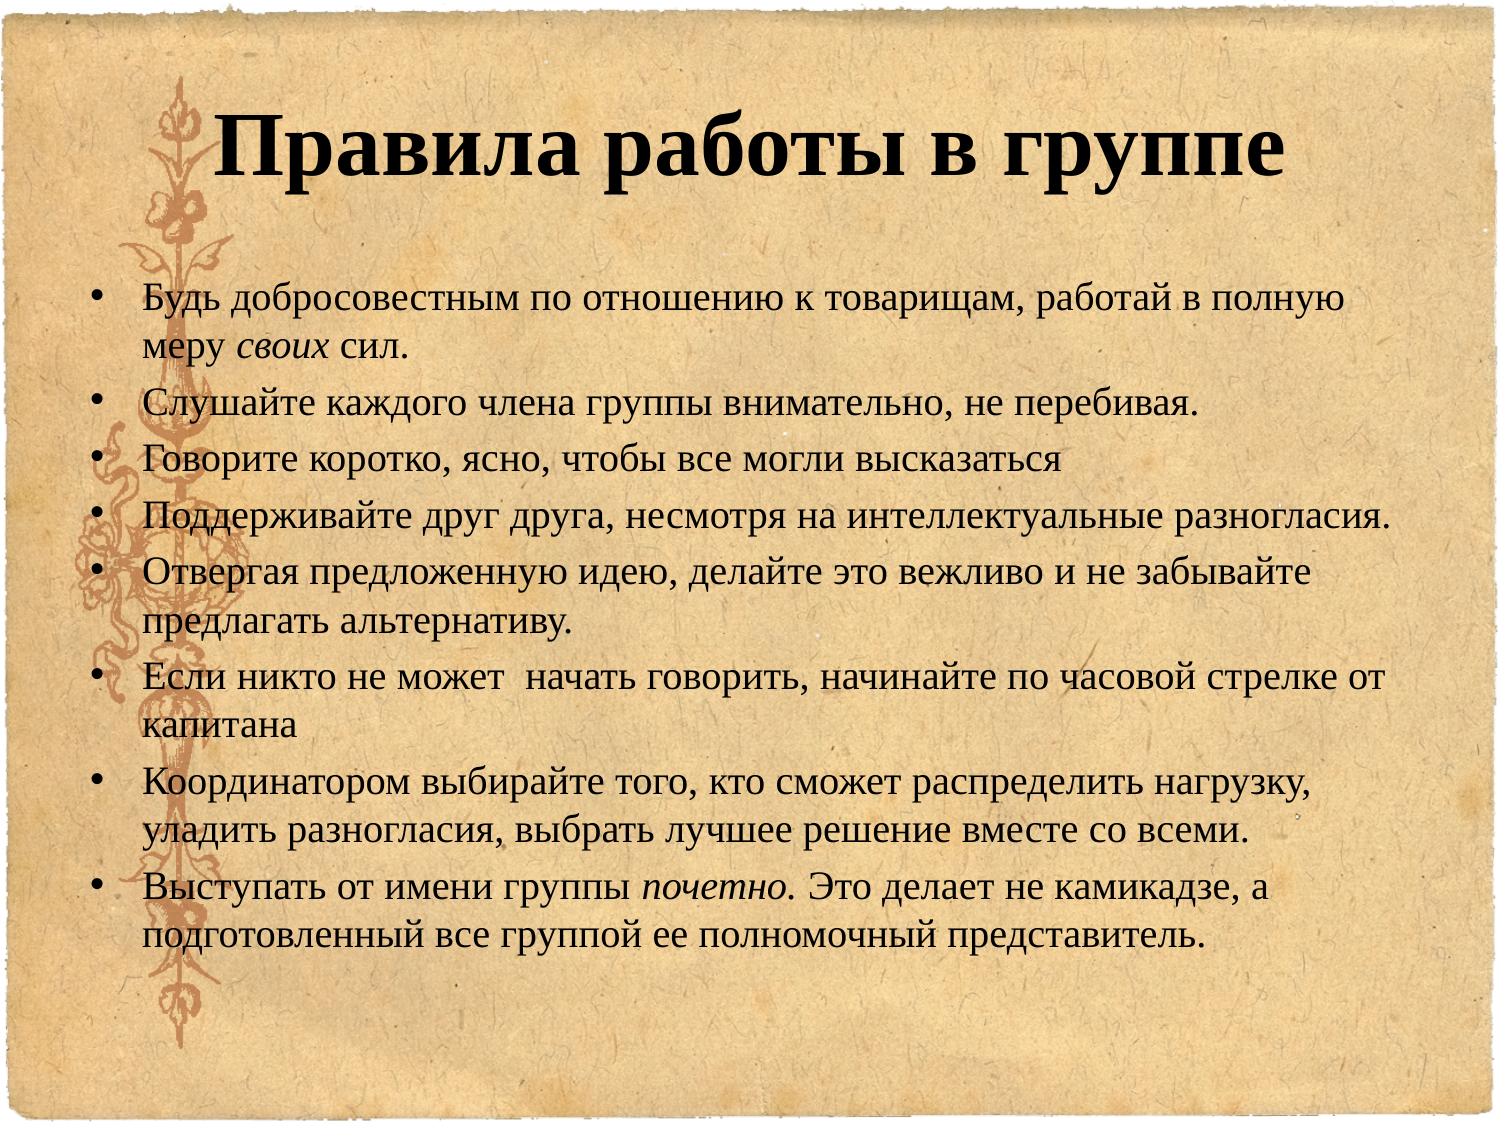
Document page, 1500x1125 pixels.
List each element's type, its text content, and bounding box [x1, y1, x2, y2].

list Будь добросовестным по отношению к товарищам, работай в полную меру своих сил. Слушайте каждого члена группы внимательно, не перебивая. Говорите коротко, ясно, чтобы все могли высказаться Поддерживайте друг друга, несмотря на интеллектуальные разногласия. Отвергая предложенную идею, делайте это вежливо и не забывайте предлагать альтернативу. Если никто не может начать говорить, начинайте по часовой стрелке от капитана Координатором выбирайте того, кто сможет распределить нагрузку, уладить разногласия, выбрать лучшее решение вместе со всеми. Выступать от имени группы почетно. Это делает не камикадзе, а подготовленный все группой ее полномочный представитель. [75, 262, 1425, 1005]
picture [0, 0, 1500, 1125]
title Правила работы в группе [75, 45, 1425, 233]
